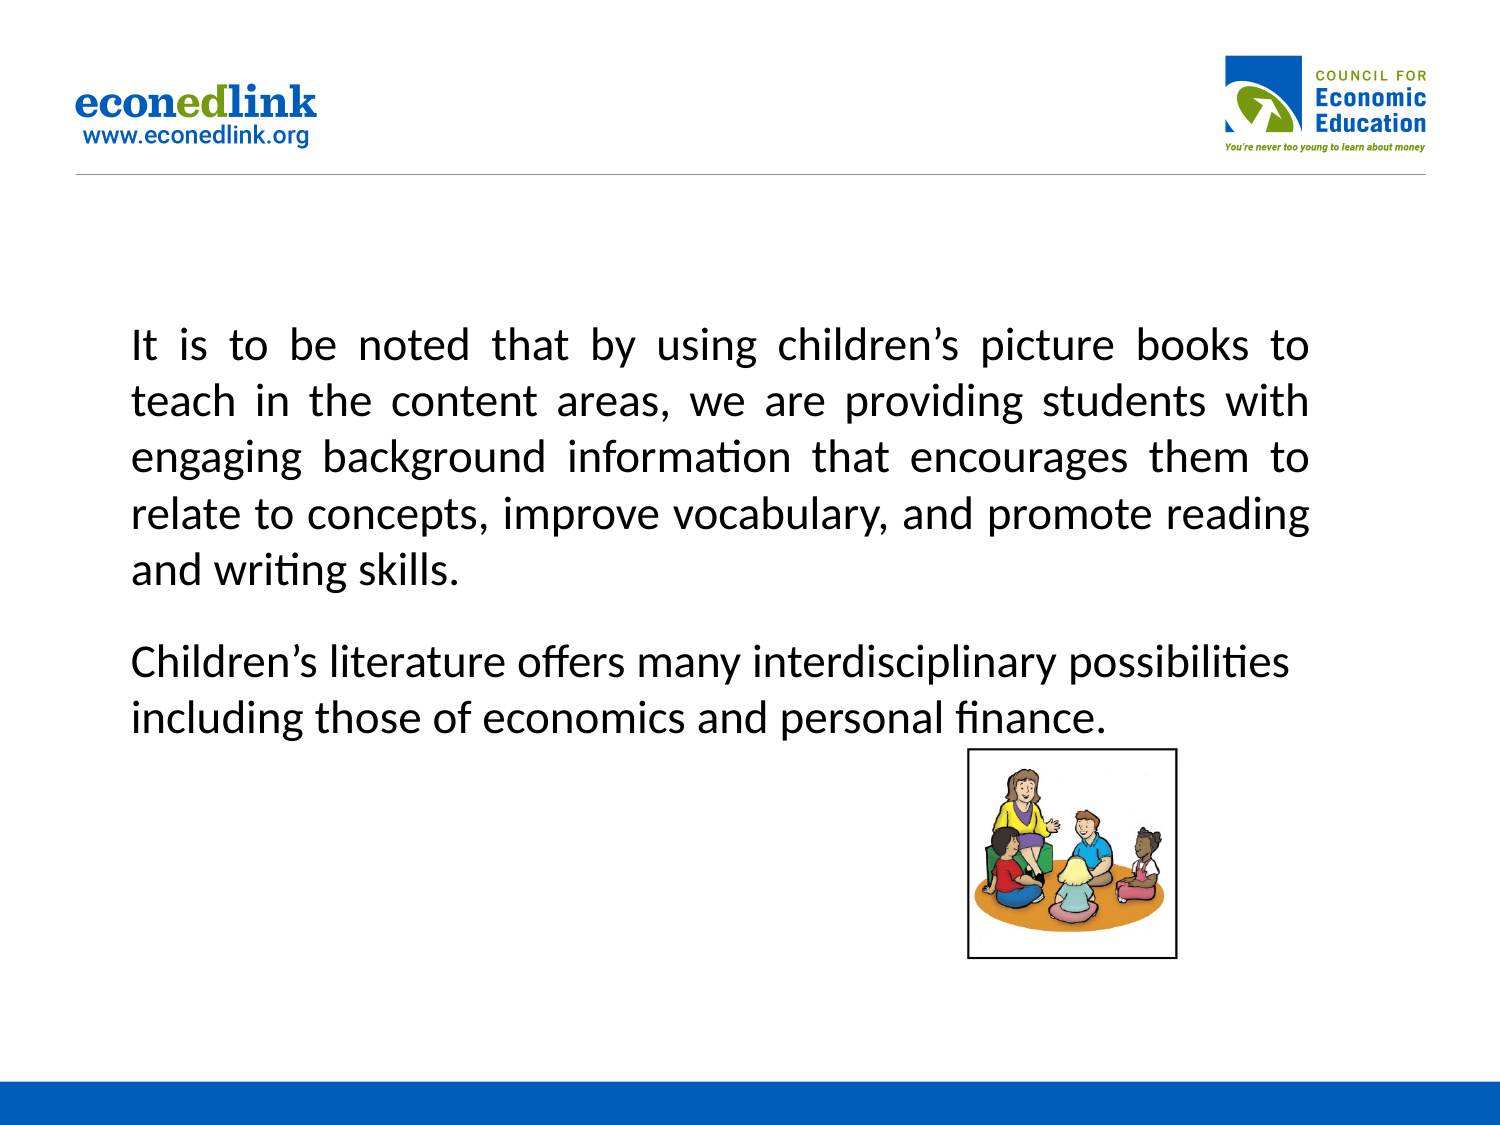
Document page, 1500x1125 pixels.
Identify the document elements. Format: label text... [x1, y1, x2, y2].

picture [0, 0, 1500, 1125]
title Using Children’s Literature to Teach in the Content Areas [80, 192, 1420, 360]
list It is to be noted that by using children’s picture books to teach in the content areas, we are providing students with engaging background information that encourages them to relate to concepts, improve vocabulary, and promote reading and writing skills. Children’s literature offers many interdisciplinary possibilities including those of economics and personal finance. [115, 305, 1326, 785]
